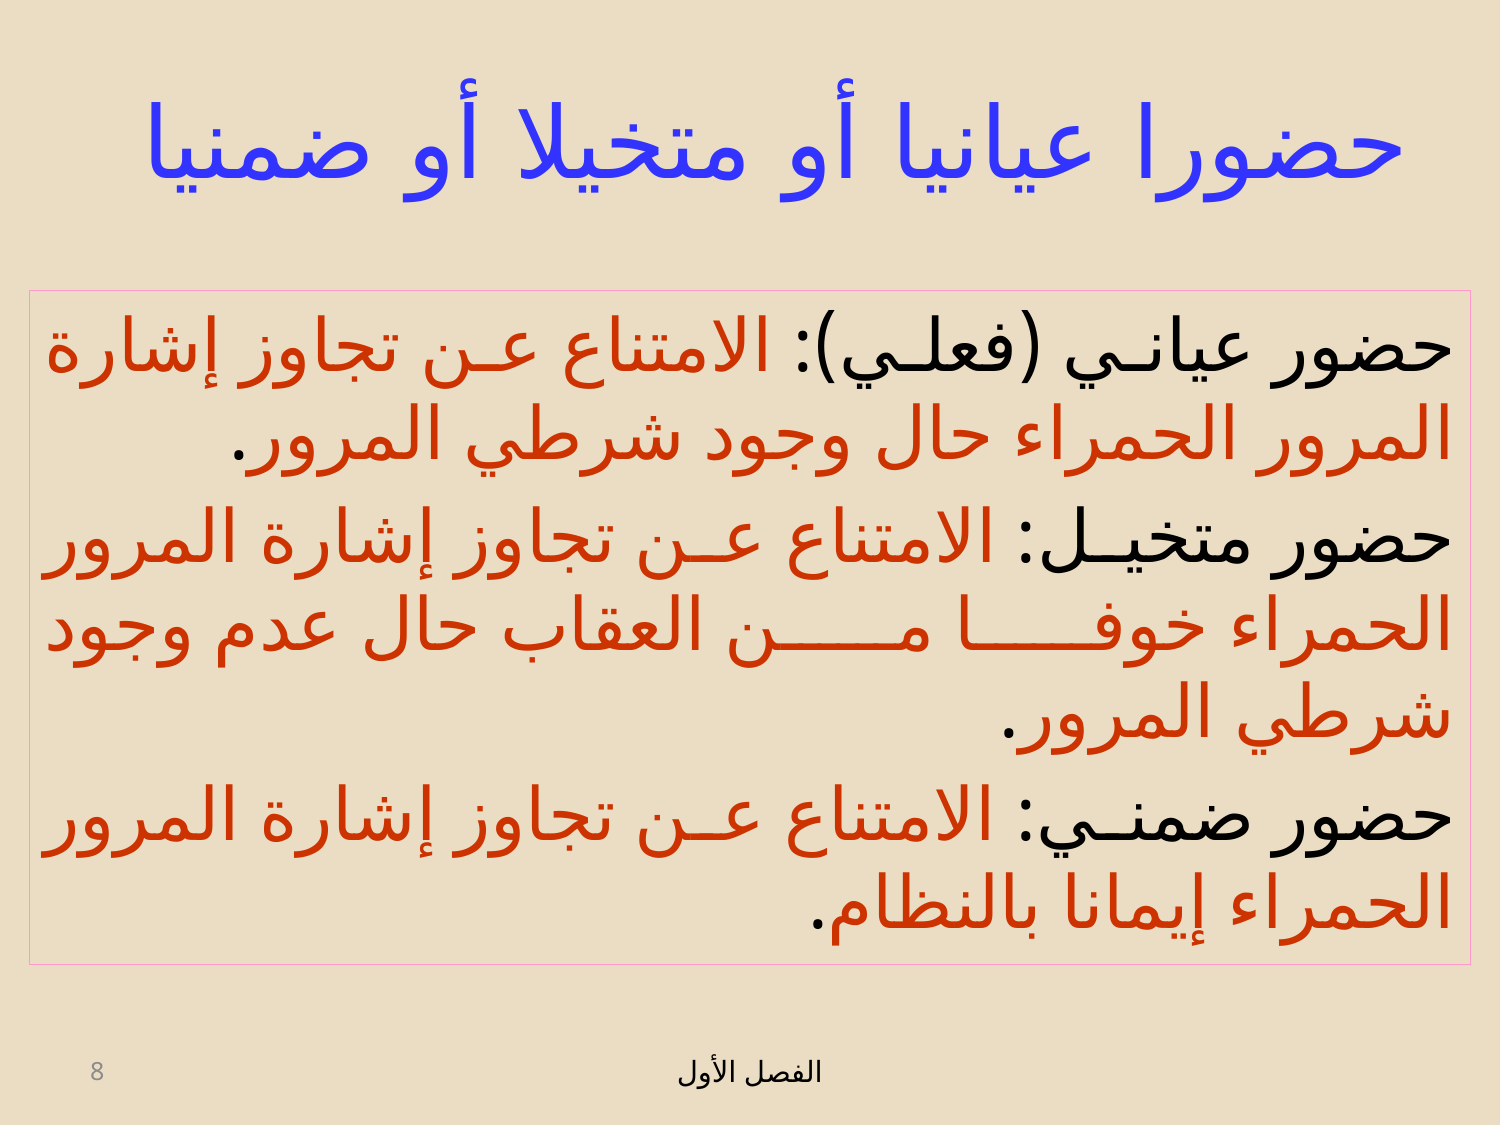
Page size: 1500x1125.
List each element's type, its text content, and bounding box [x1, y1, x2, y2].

footer الفصل الأول [512, 1042, 988, 1103]
title حضورا عيانيا أو متخيلا أو ضمنيا [75, 45, 1425, 233]
list حضور عياني (فعلي): الامتناع عن تجاوز إشارة المرور الحمراء حال وجود شرطي المرور. حضور متخيل: الامتناع عن تجاوز إشارة المرور الحمراء خوفا من العقاب حال عدم وجود شرطي المرور. حضور ضمني: الامتناع عن تجاوز إشارة المرور الحمراء إيمانا بالنظام. [29, 290, 1471, 965]
slide_number 8 [75, 1042, 425, 1103]
